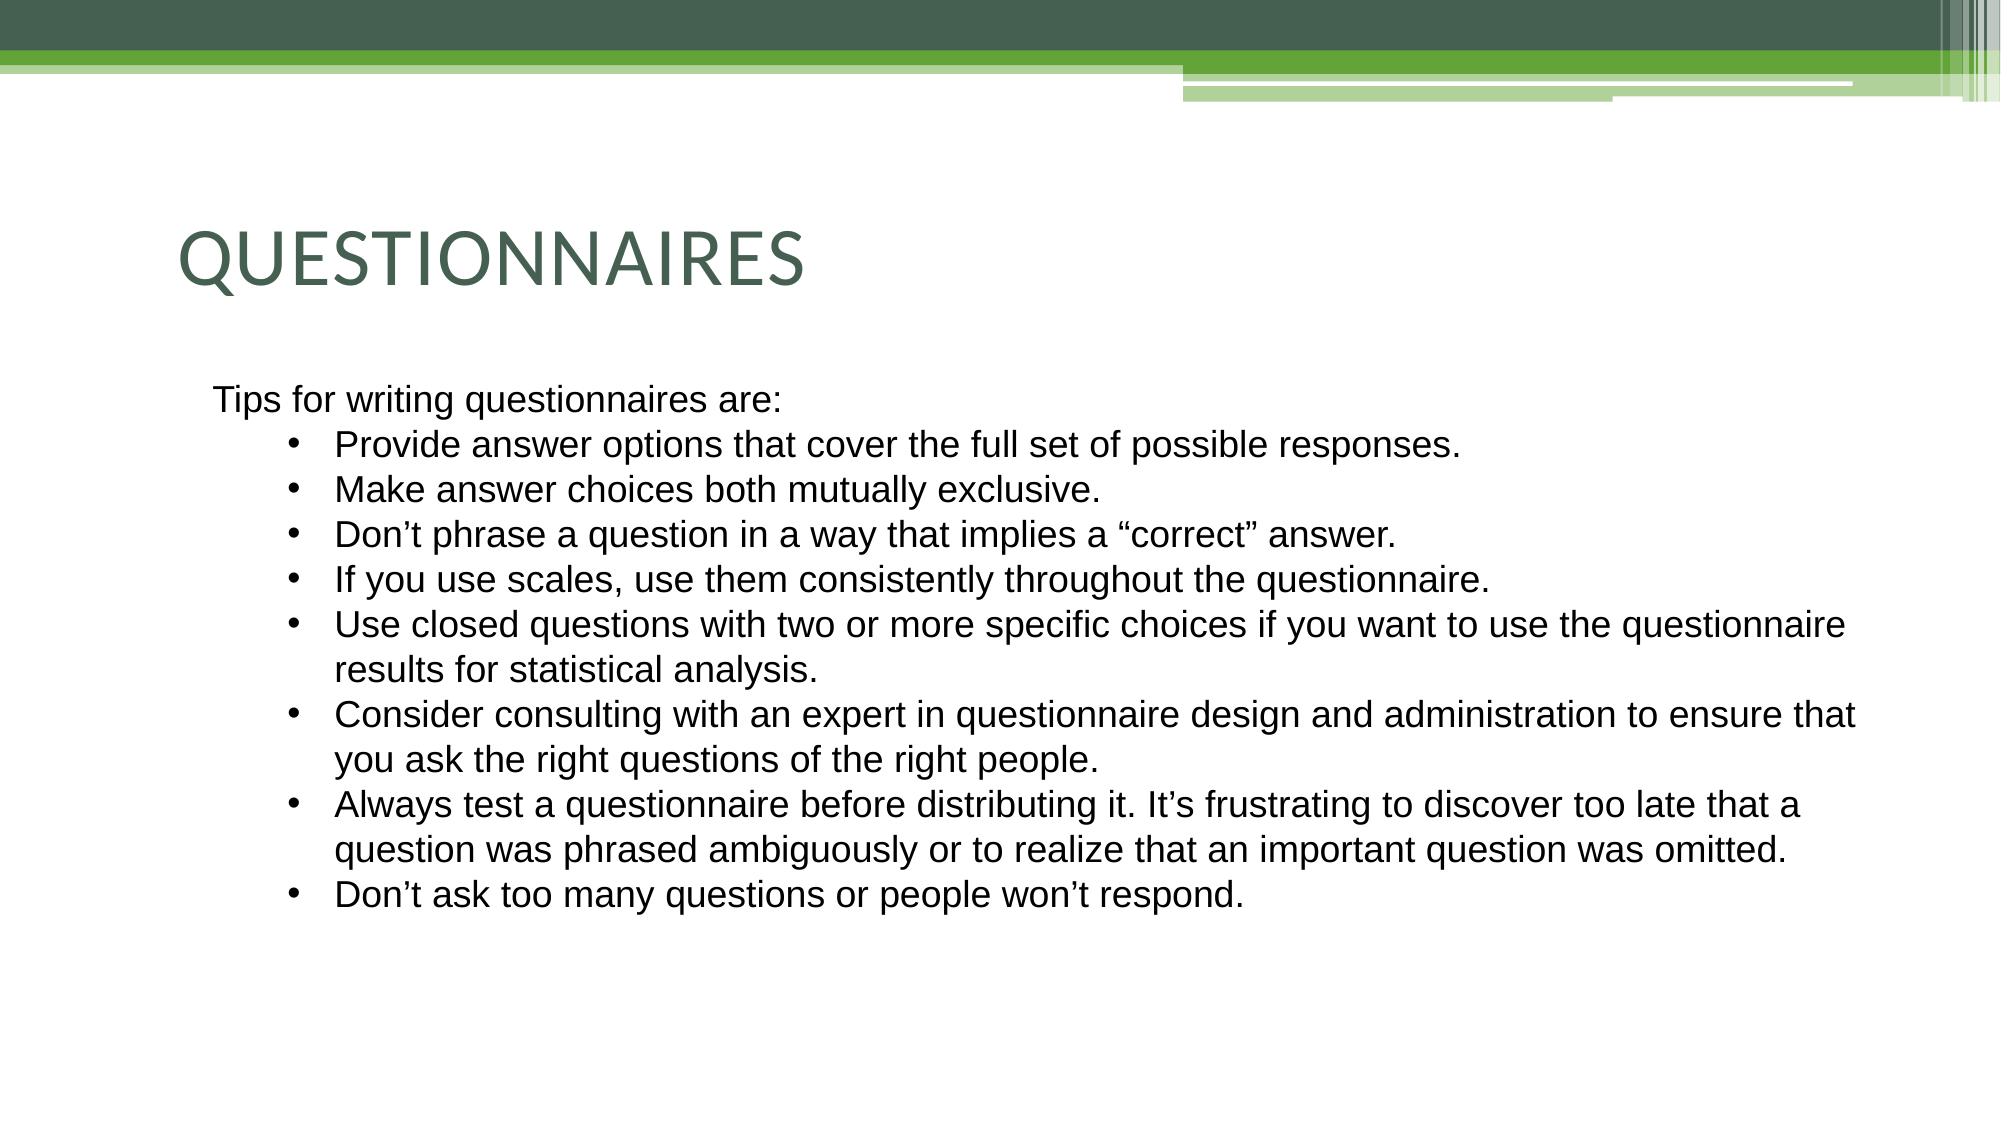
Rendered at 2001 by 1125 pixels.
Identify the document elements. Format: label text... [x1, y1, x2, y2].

title QUESTIONNAIRES [174, 200, 913, 391]
list Tips for writing questionnaires are: Provide answer options that cover the full set of possible responses. Make answer choices both mutually exclusive. Don’t phrase a question in a way that implies a “correct” answer. If you use scales, use them consistently throughout the questionnaire. Use closed questions with two or more specific choices if you want to use the questionnaire results for statistical analysis. Consider consulting with an expert in questionnaire design and administration to ensure that you ask the right questions of the right people. Always test a questionnaire before distributing it. It’s frustrating to discover too late that a question was phrased ambiguously or to realize that an important question was omitted. Don’t ask too many questions or people won’t respond. [212, 375, 1863, 981]
